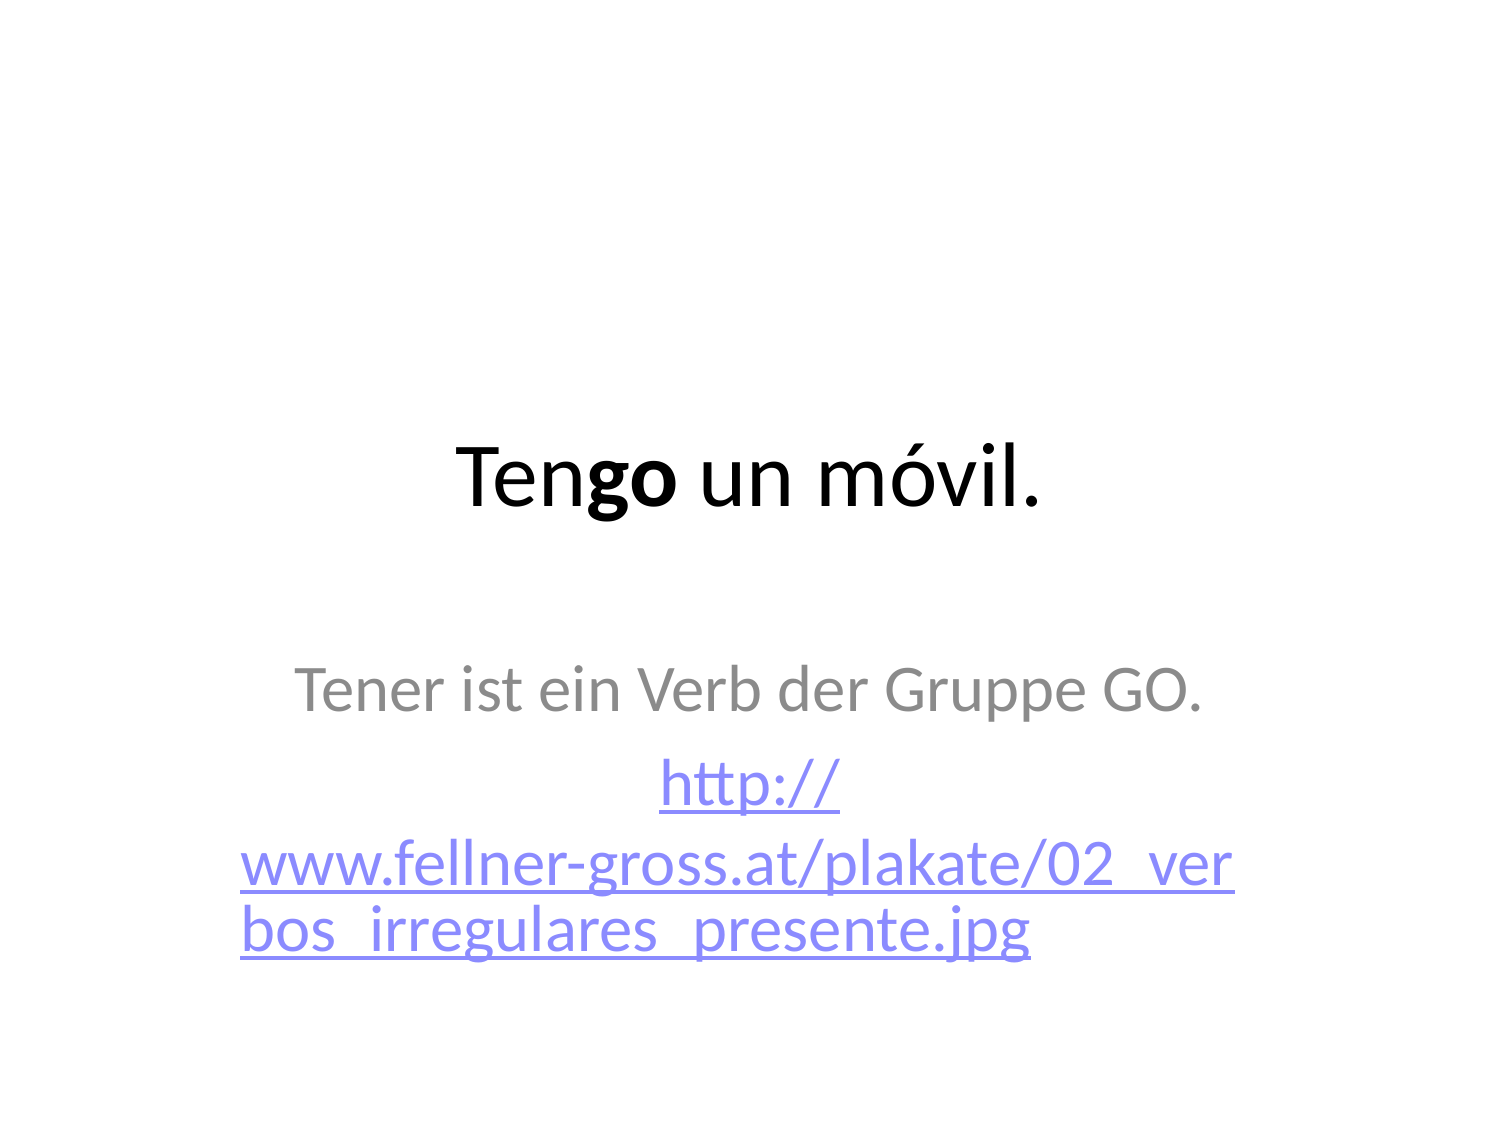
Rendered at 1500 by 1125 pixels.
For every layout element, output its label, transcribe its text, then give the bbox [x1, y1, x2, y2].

subtitle Tener ist ein Verb der Gruppe GO. http://www.fellner-gross.at/plakate/02_verbos_irregulares_presente.jpg [225, 637, 1275, 925]
title Tengo un móvil. [112, 349, 1388, 591]
